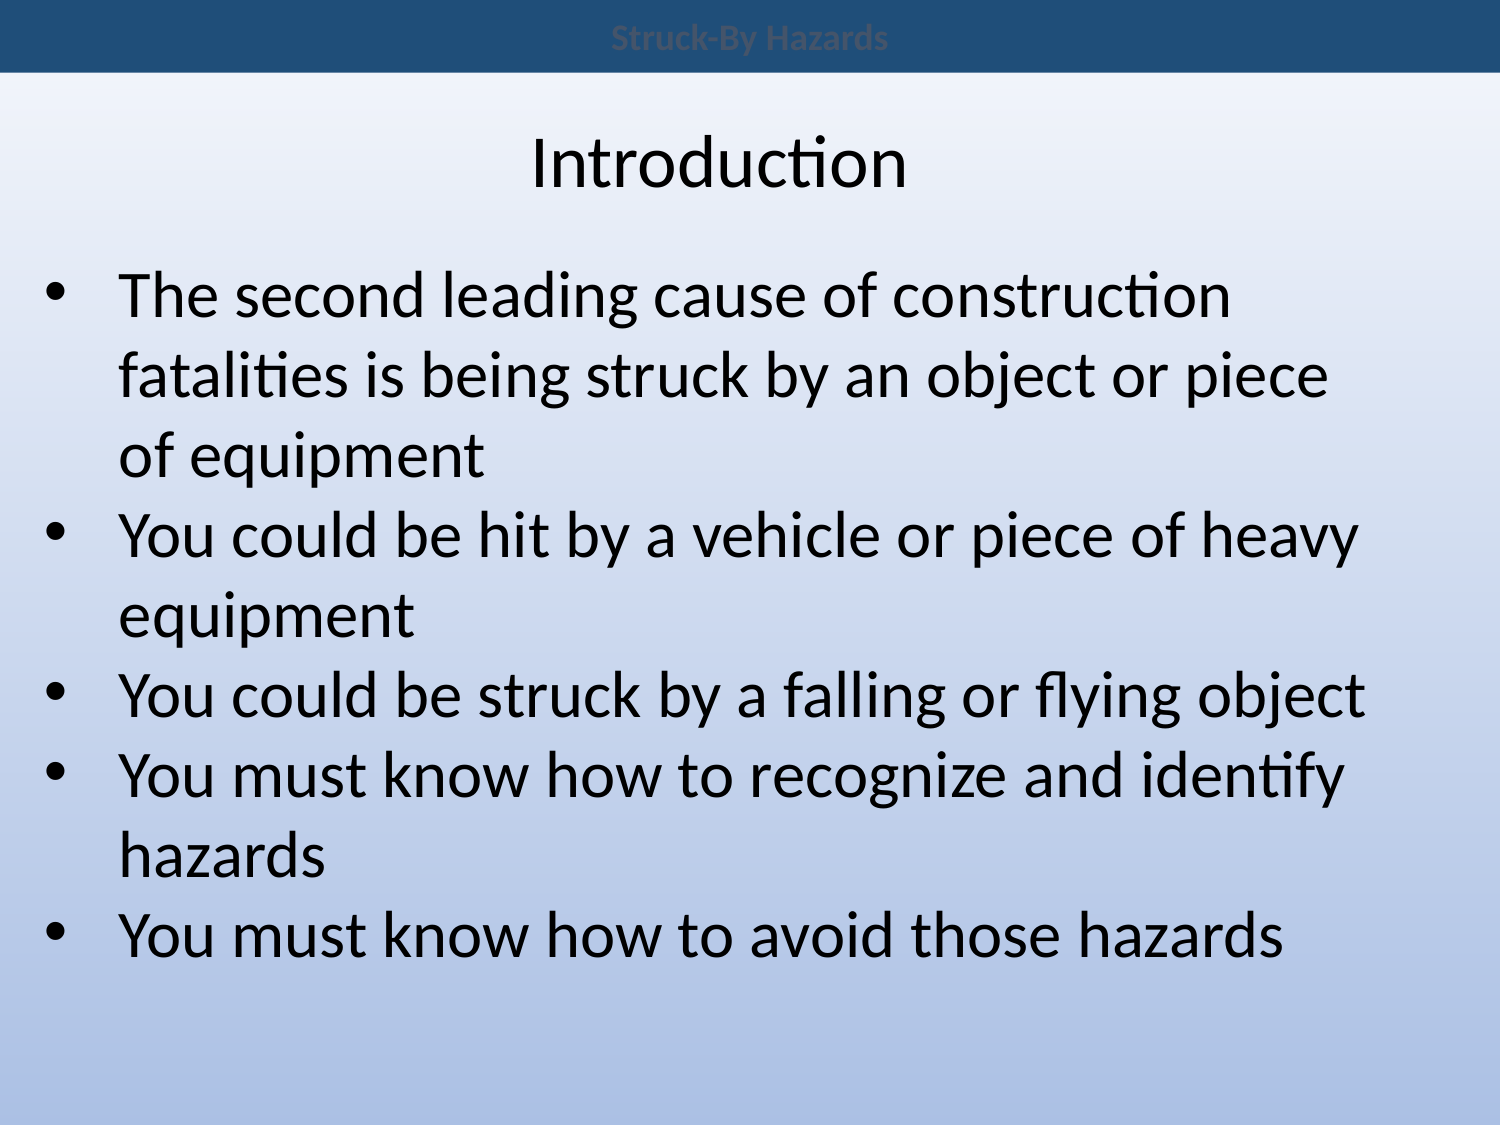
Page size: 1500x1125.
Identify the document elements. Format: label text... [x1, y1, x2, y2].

text_box The second leading cause of construction fatalities is being struck by an object or piece of equipment You could be hit by a vehicle or piece of heavy equipment You could be struck by a falling or flying object You must know how to recognize and identify hazards You must know how to avoid those hazards [29, 243, 1411, 978]
text_box Introduction [515, 105, 924, 210]
text_box Struck-By Hazards [0, 0, 1500, 73]
